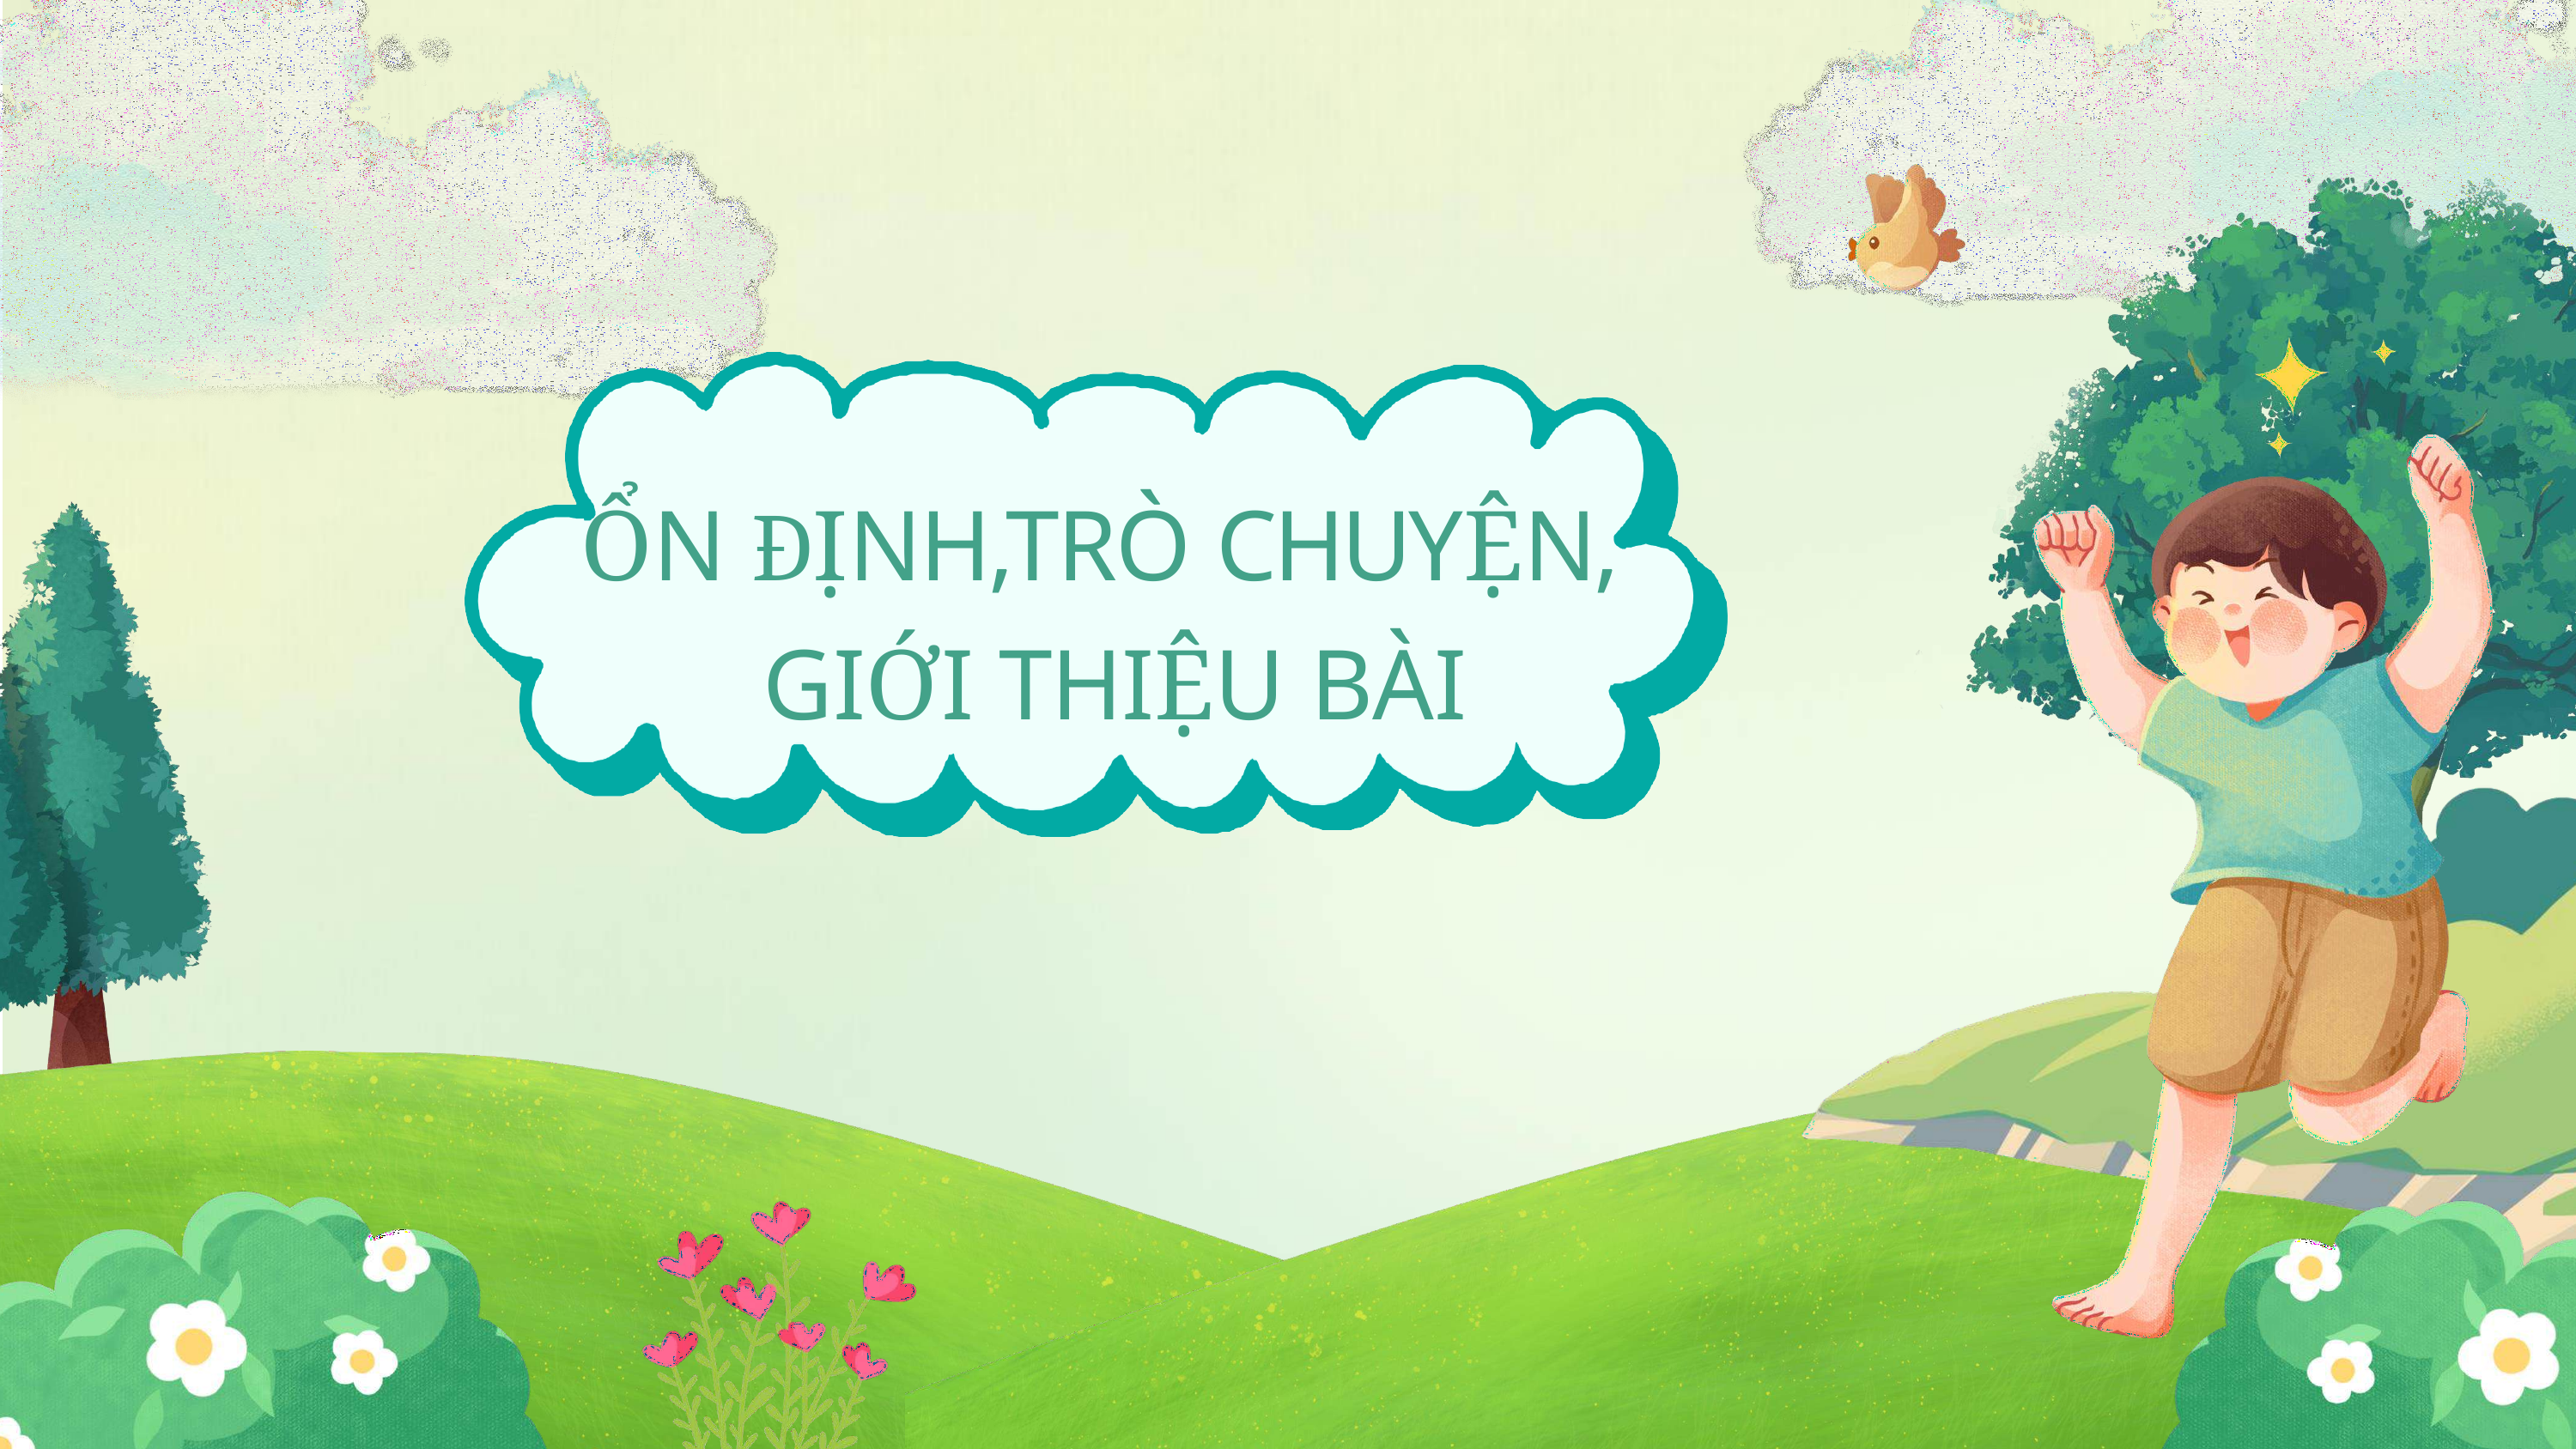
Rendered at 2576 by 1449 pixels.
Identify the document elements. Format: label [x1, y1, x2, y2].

text_box [0, 0, 2576, 1449]
